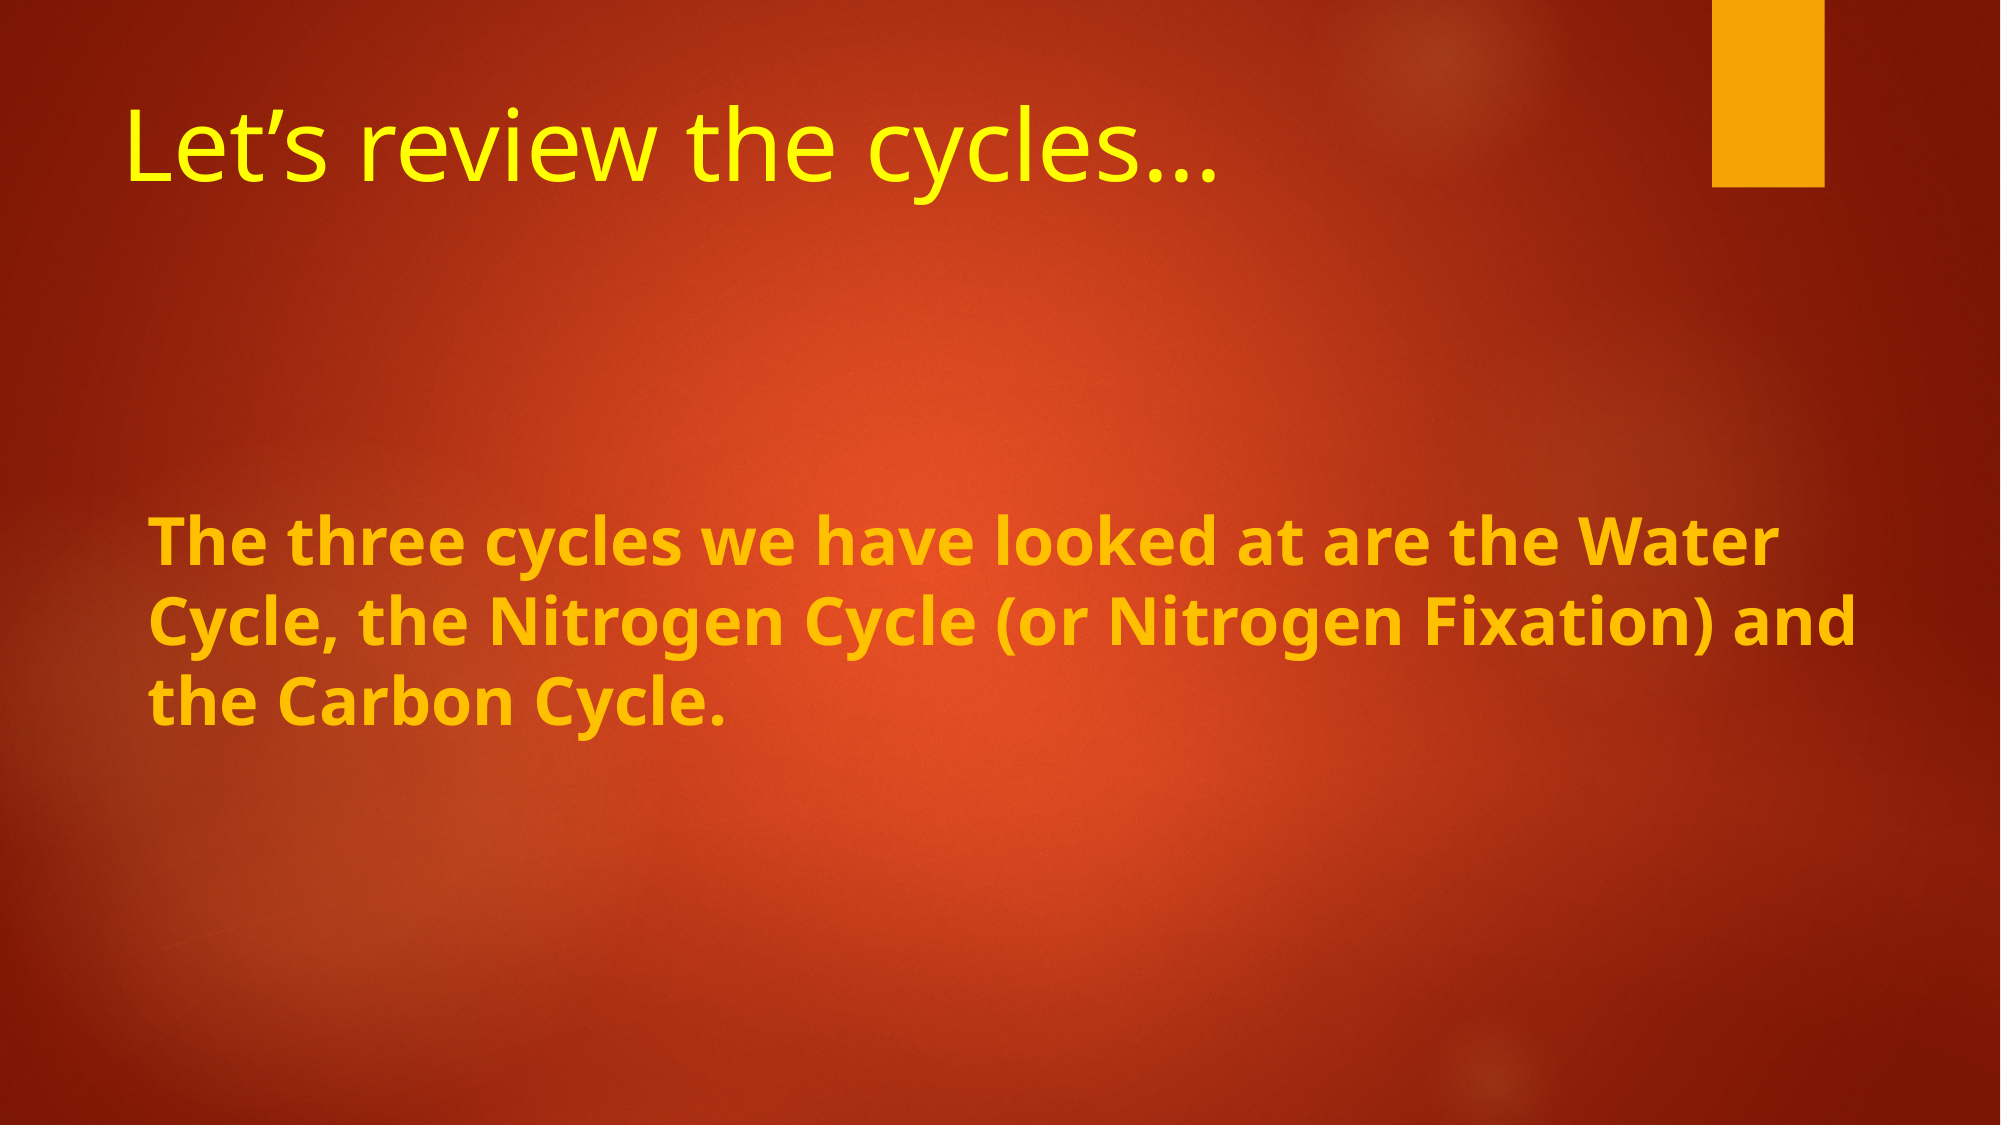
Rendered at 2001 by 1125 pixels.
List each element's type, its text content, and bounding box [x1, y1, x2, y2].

text_box The three cycles we have looked at are the Water Cycle, the Nitrogen Cycle (or Nitrogen Fixation) and the Carbon Cycle. [132, 490, 1909, 749]
title Let’s review the cycles... [106, 74, 1649, 304]
picture [0, 0, 2001, 1125]
